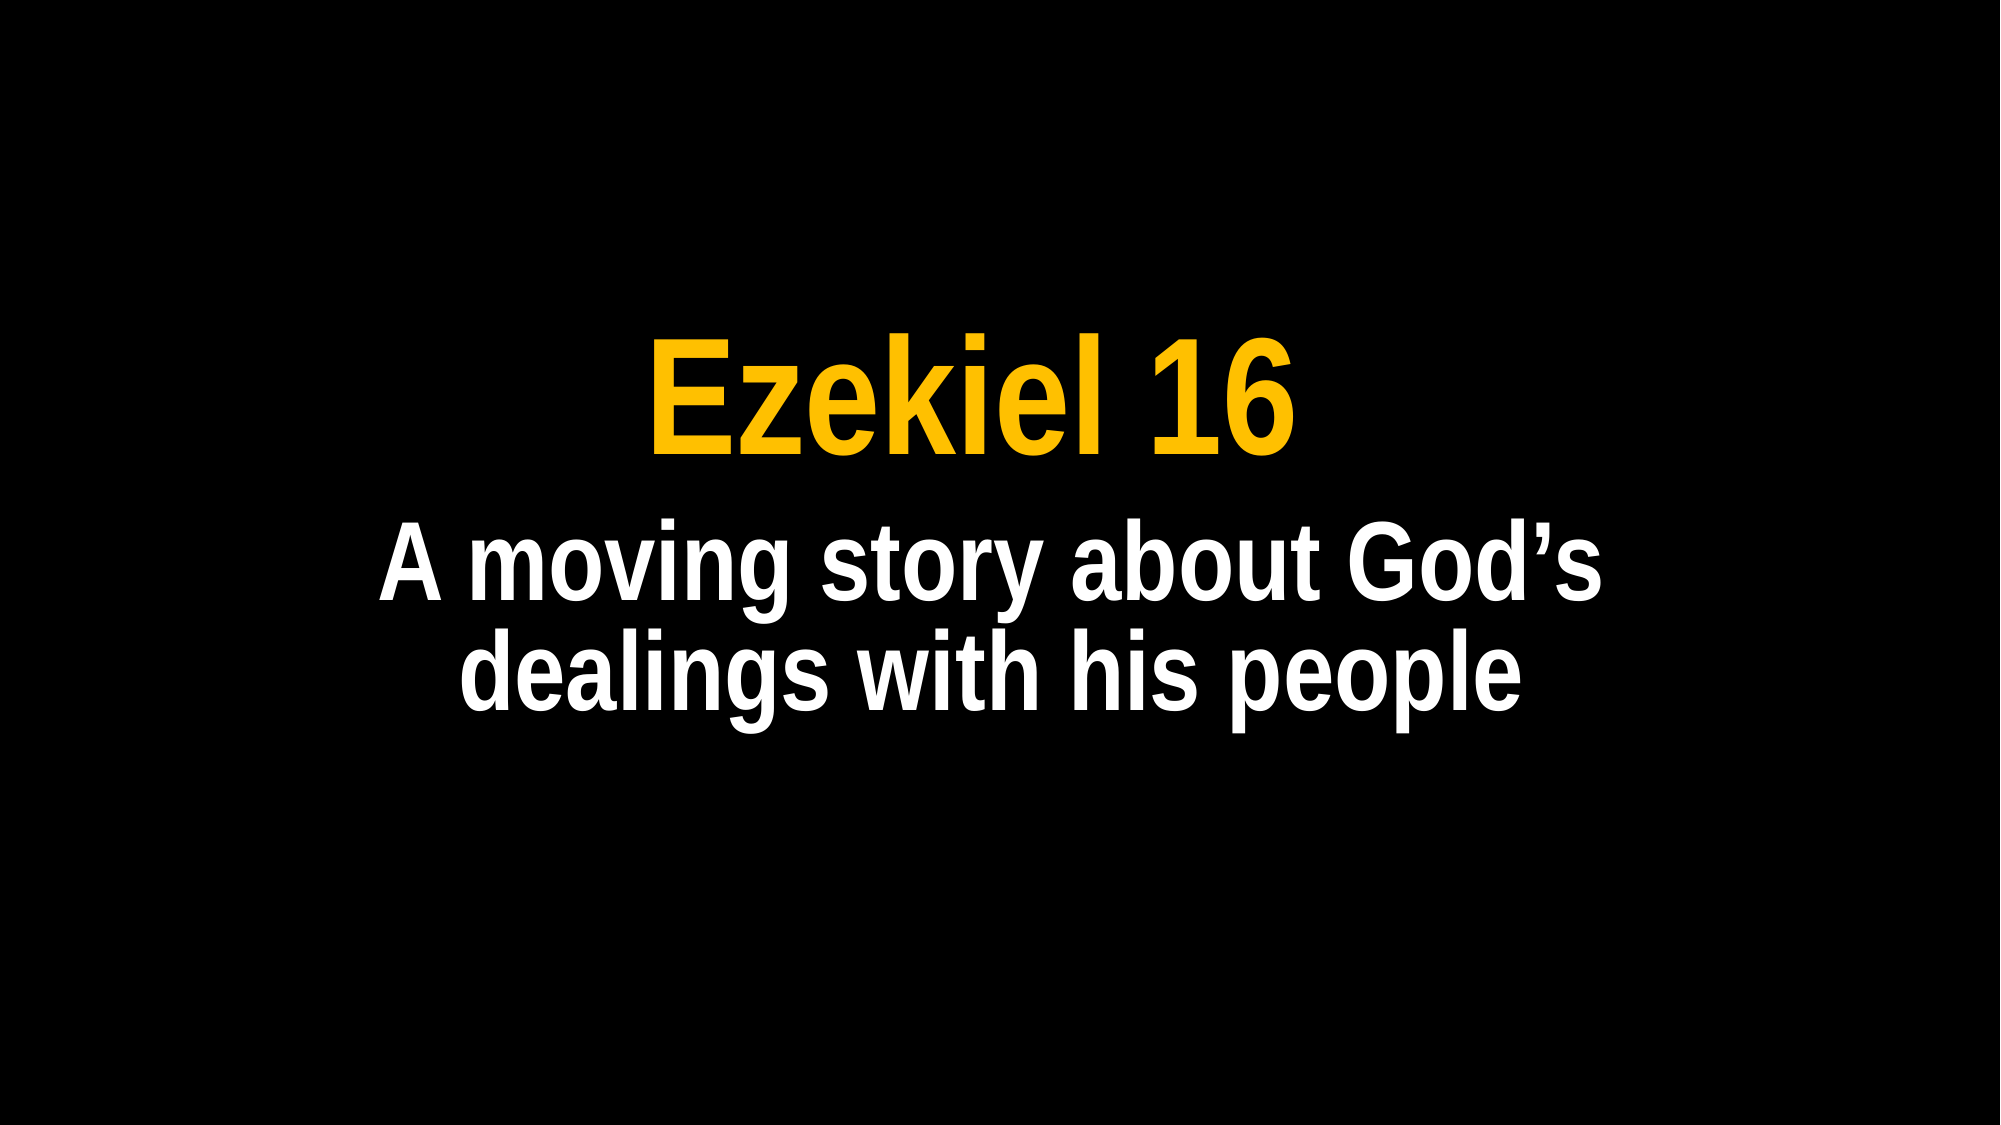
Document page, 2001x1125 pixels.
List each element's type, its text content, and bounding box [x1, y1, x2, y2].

text_box Ezekiel 16 A moving story about God’s dealings with his people [16, 369, 1961, 1125]
